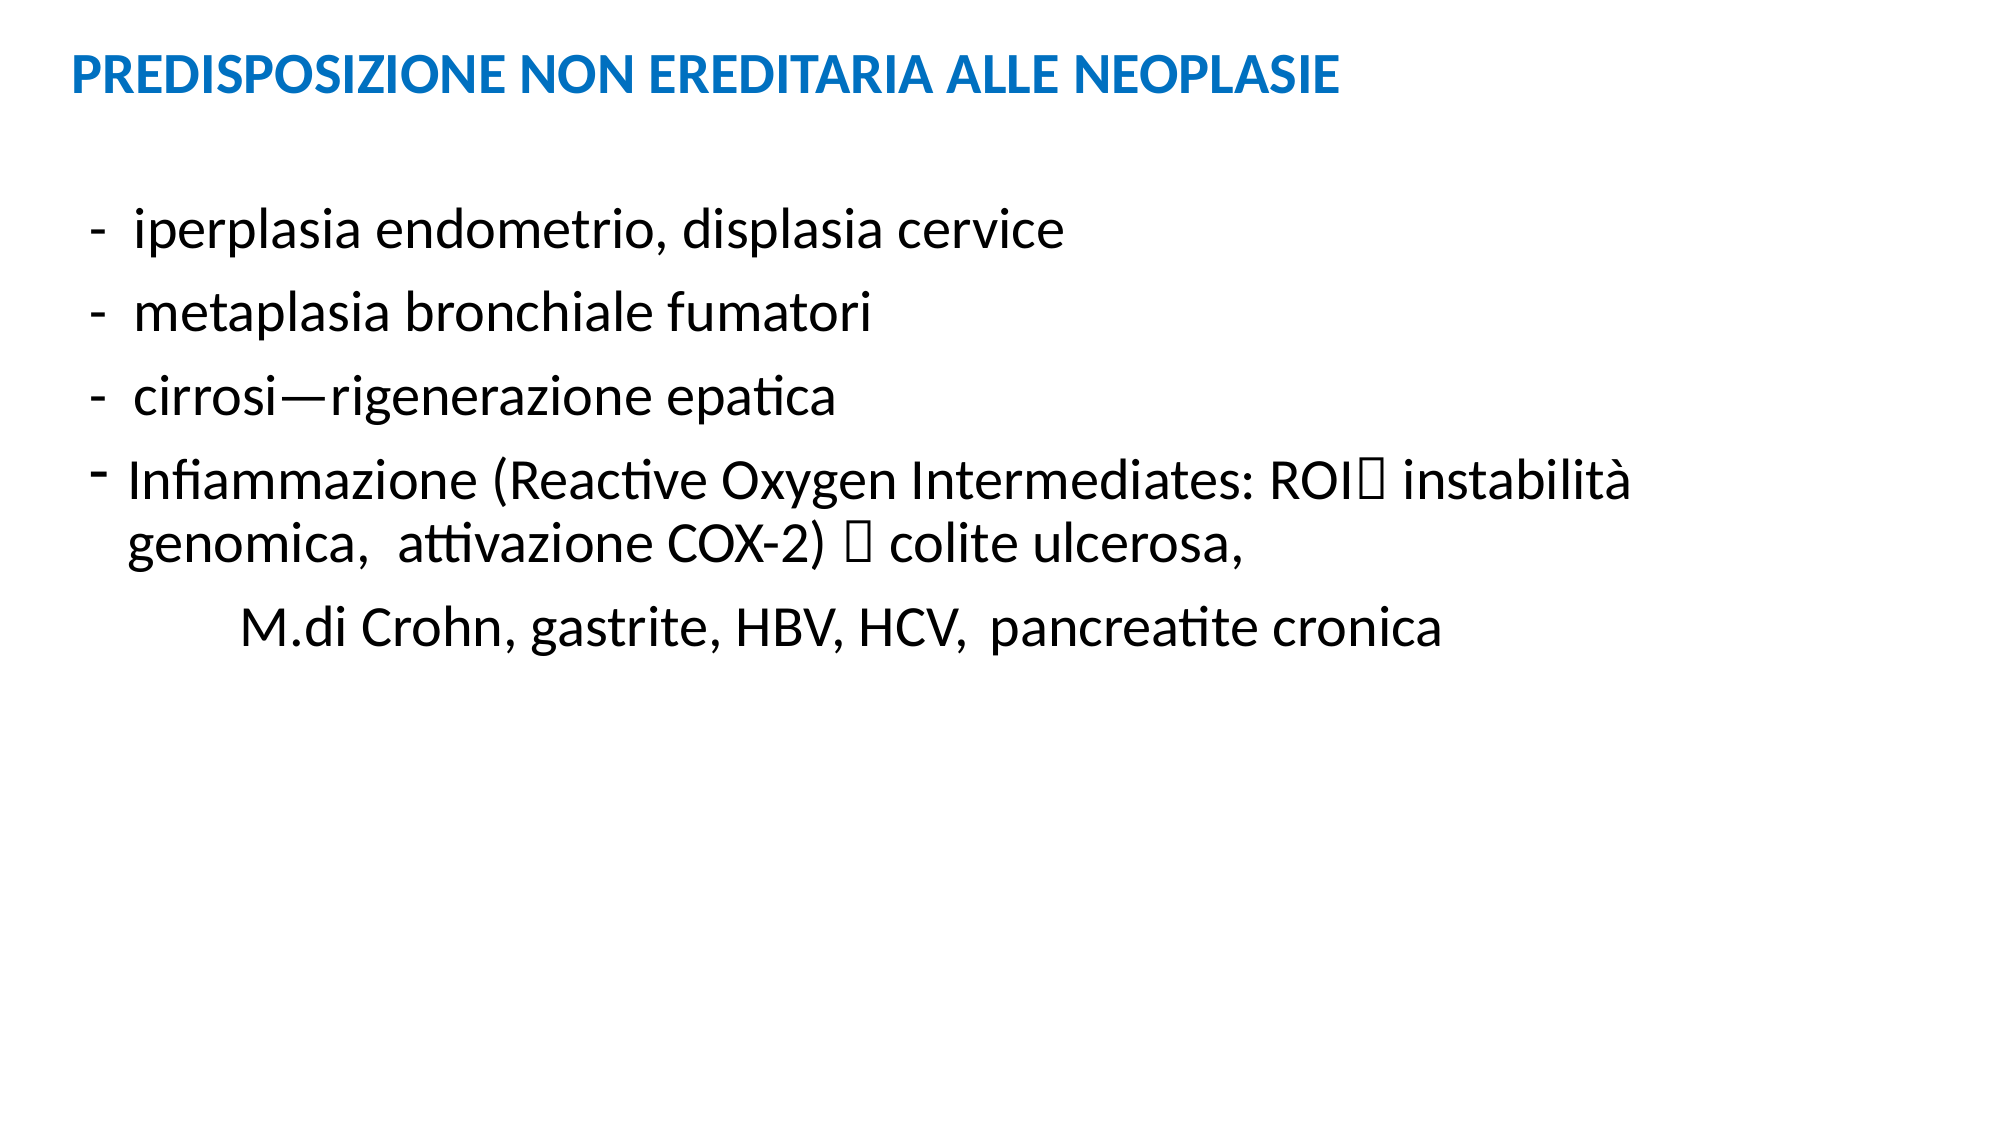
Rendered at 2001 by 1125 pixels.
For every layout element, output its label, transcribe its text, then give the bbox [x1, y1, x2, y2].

list - iperplasia endometrio, displasia cervice - metaplasia bronchiale fumatori - cirrosi—rigenerazione epatica Infiammazione (Reactive Oxygen Intermediates: ROI instabilità genomica, attivazione COX-2)  colite ulcerosa, M.di Crohn, gastrite, HBV, HCV, pancreatite cronica [74, 190, 1709, 991]
title PREDISPOSIZIONE NON EREDITARIA ALLE NEOPLASIE [43, 24, 1769, 124]
